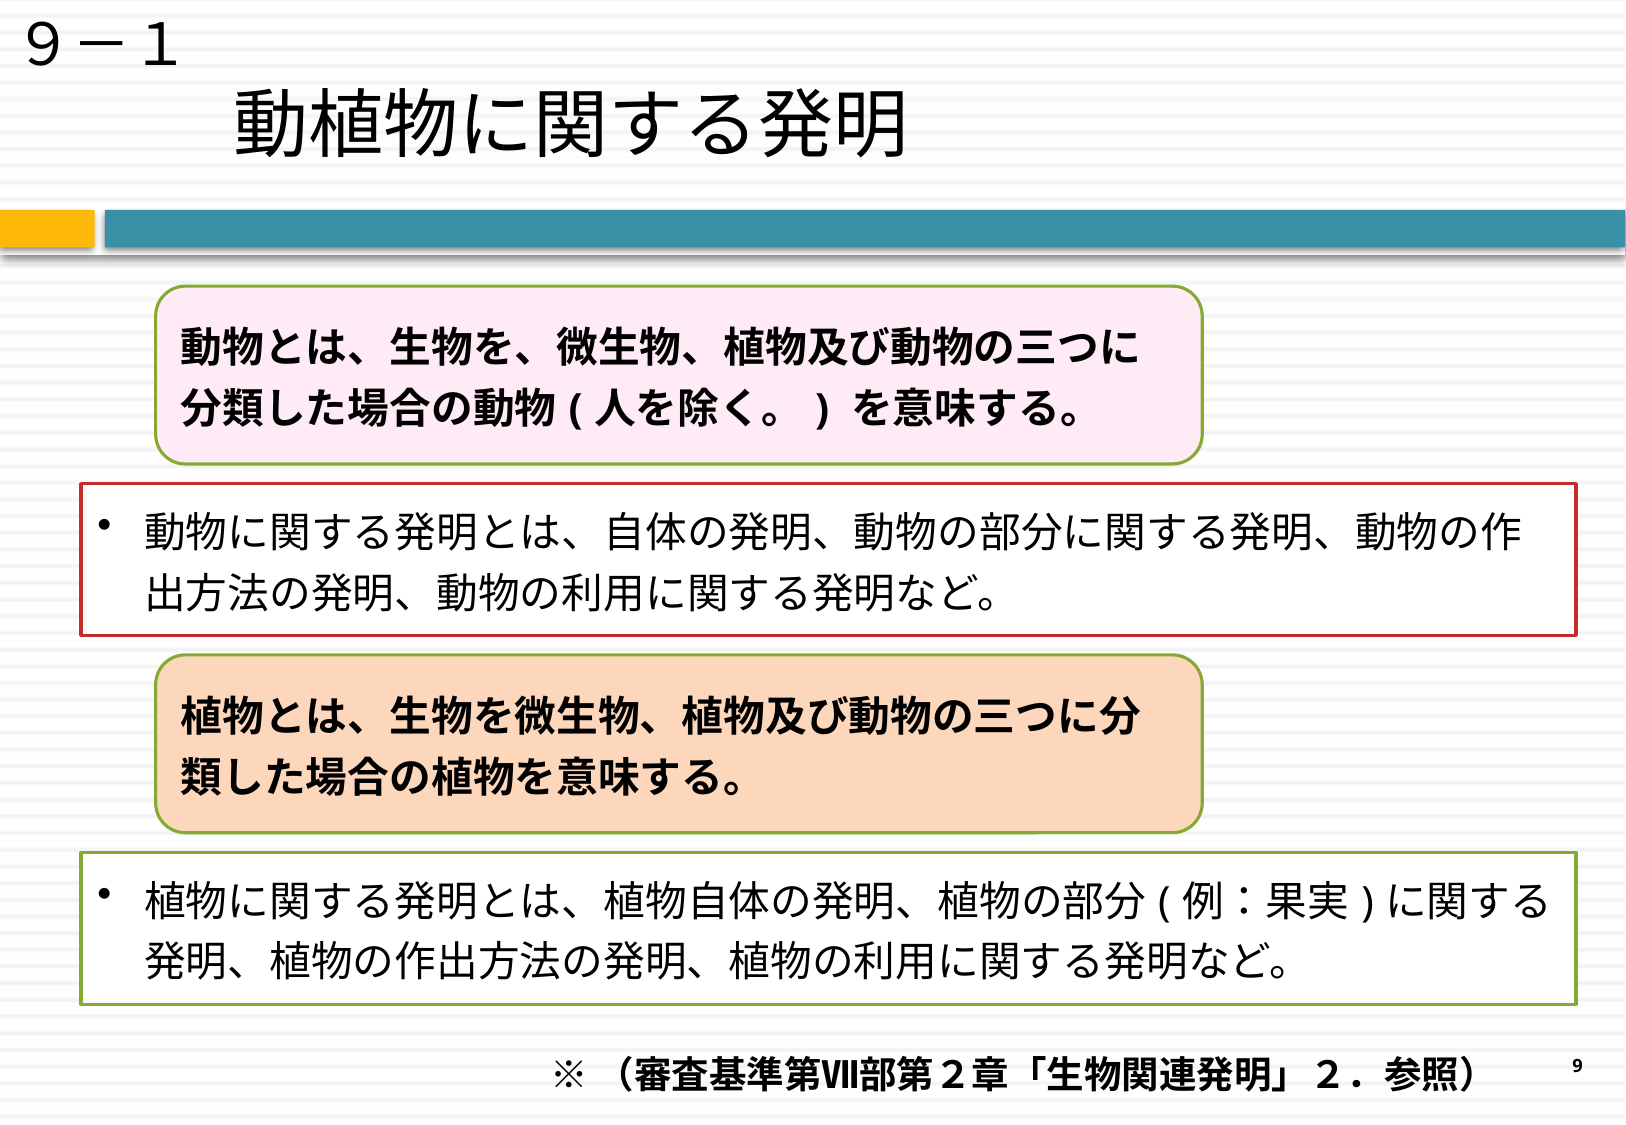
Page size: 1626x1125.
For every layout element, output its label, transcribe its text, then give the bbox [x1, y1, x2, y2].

text_box ※（審査基準第Ⅶ部第２章「生物関連発明」２．参照） [535, 1034, 1512, 1104]
slide_number 9 [1530, 1046, 1625, 1087]
picture [0, 0, 1626, 1125]
title 動植物に関する発明 [142, 54, 1593, 189]
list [80, 266, 1577, 1005]
text_box ９－１ [0, 0, 482, 85]
